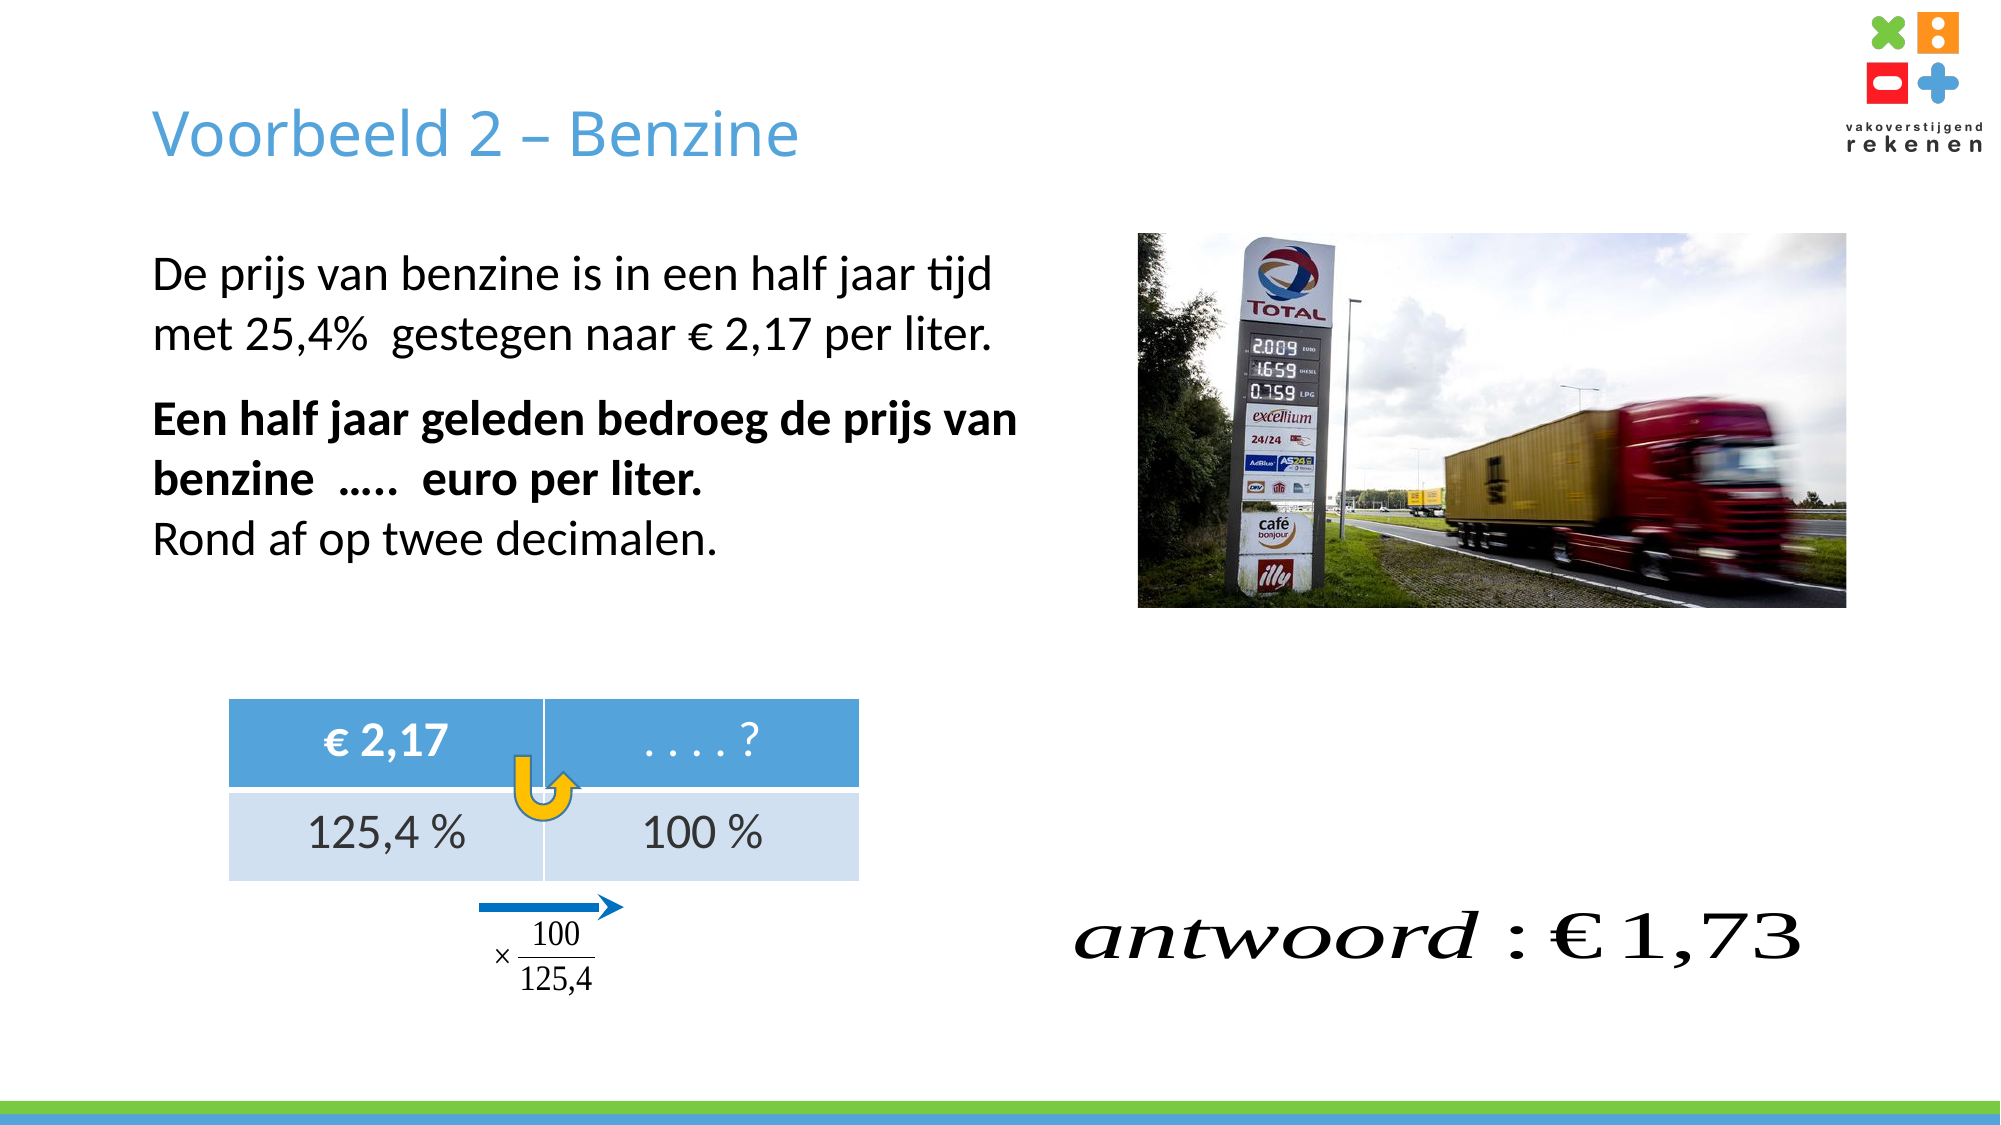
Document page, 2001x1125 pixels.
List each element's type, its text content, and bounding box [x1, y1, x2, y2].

table_header € 2,17 [229, 699, 543, 787]
picture [1137, 233, 1847, 609]
text_box De prijs van benzine is in een half jaar tijd met 25,4% gestegen naar € 2,17 per liter. Een half jaar geleden bedroeg de prijs van benzine ….. euro per liter. Rond af op twee decimalen. [137, 233, 1072, 1053]
title Voorbeeld 2 – Benzine [137, 88, 1847, 180]
text_box [513, 754, 583, 822]
picture [1846, 12, 1982, 152]
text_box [479, 906, 624, 1000]
table_header . . . . ? [545, 699, 859, 787]
table_cell 125,4 % [229, 793, 543, 881]
table_cell 100 % [545, 793, 859, 881]
